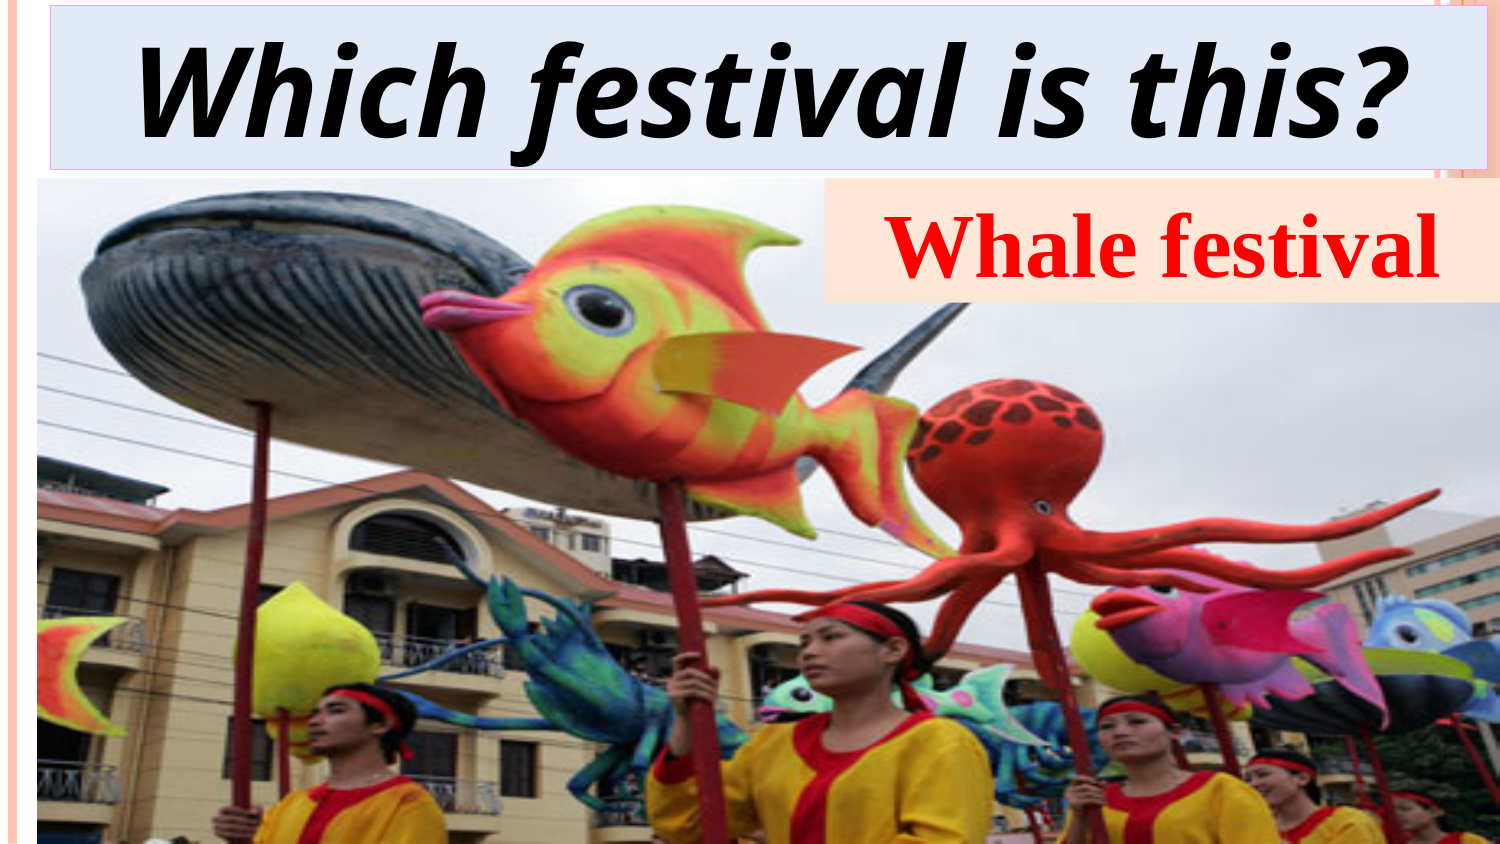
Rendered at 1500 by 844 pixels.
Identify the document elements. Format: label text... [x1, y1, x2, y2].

picture [36, 177, 1500, 844]
text_box Which festival is this? [50, 5, 1488, 170]
